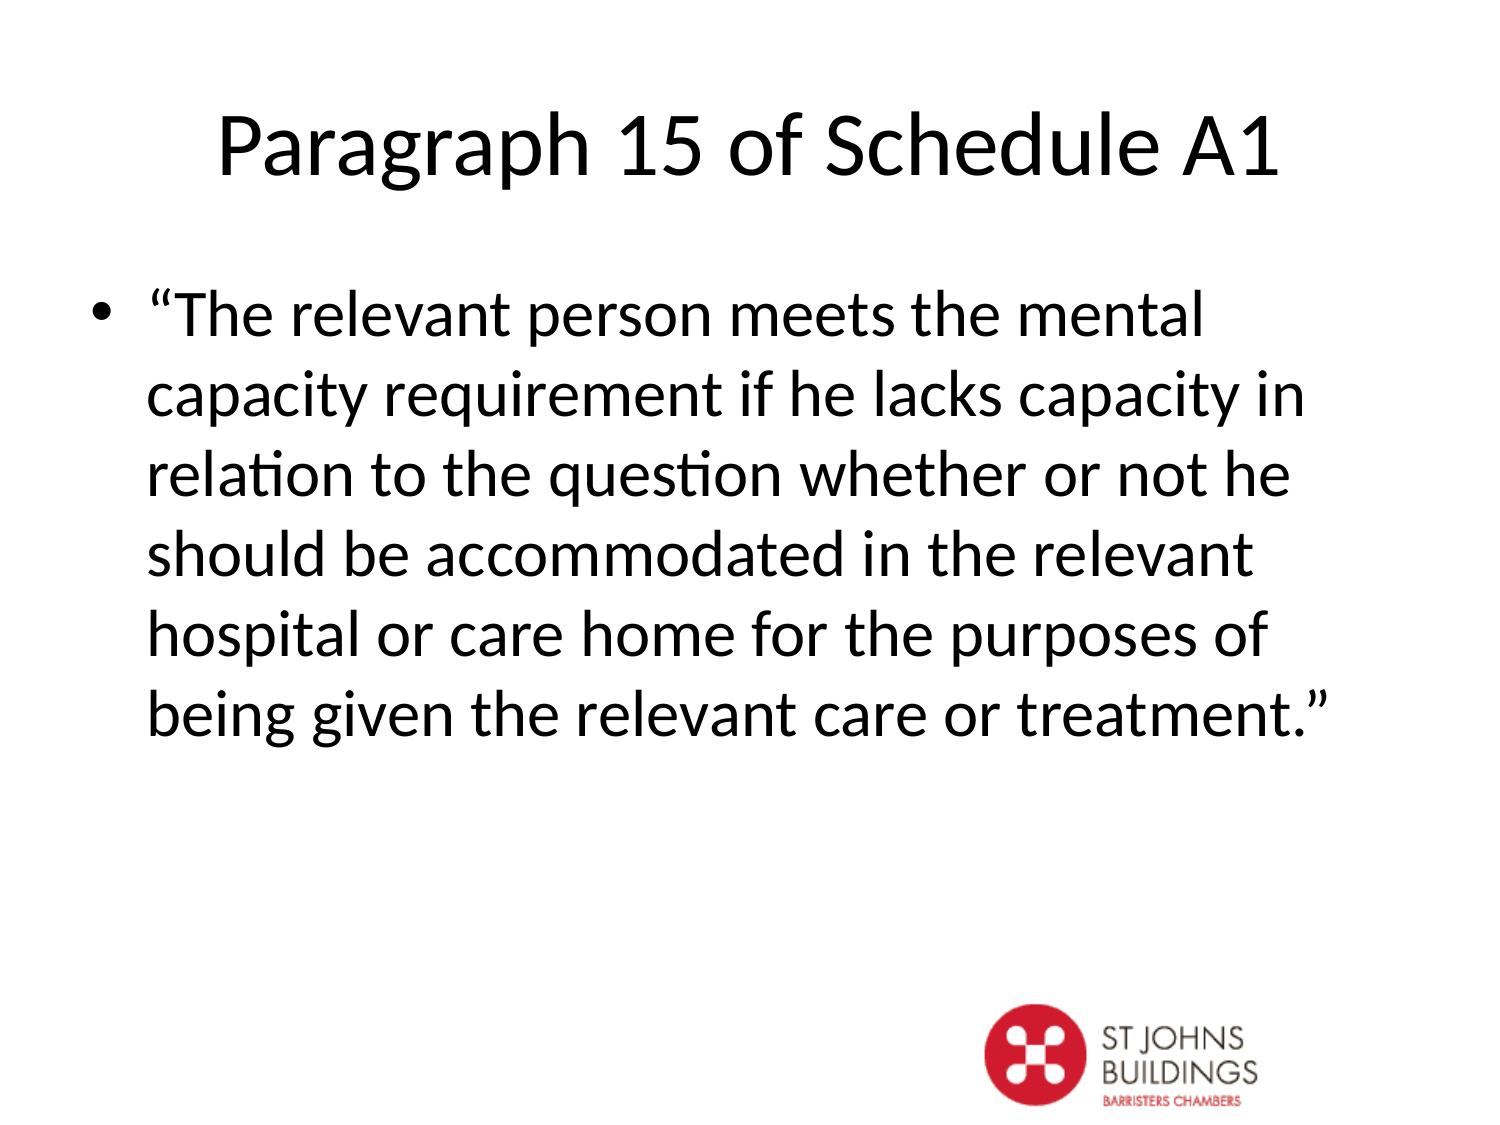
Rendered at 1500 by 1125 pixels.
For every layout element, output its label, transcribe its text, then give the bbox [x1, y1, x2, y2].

title Paragraph 15 of Schedule A1 [75, 45, 1425, 233]
picture [974, 980, 1263, 1112]
list “The relevant person meets the mental capacity requirement if he lacks capacity in relation to the question whether or not he should be accommodated in the relevant hospital or care home for the purposes of being given the relevant care or treatment.” [75, 262, 1425, 1005]
